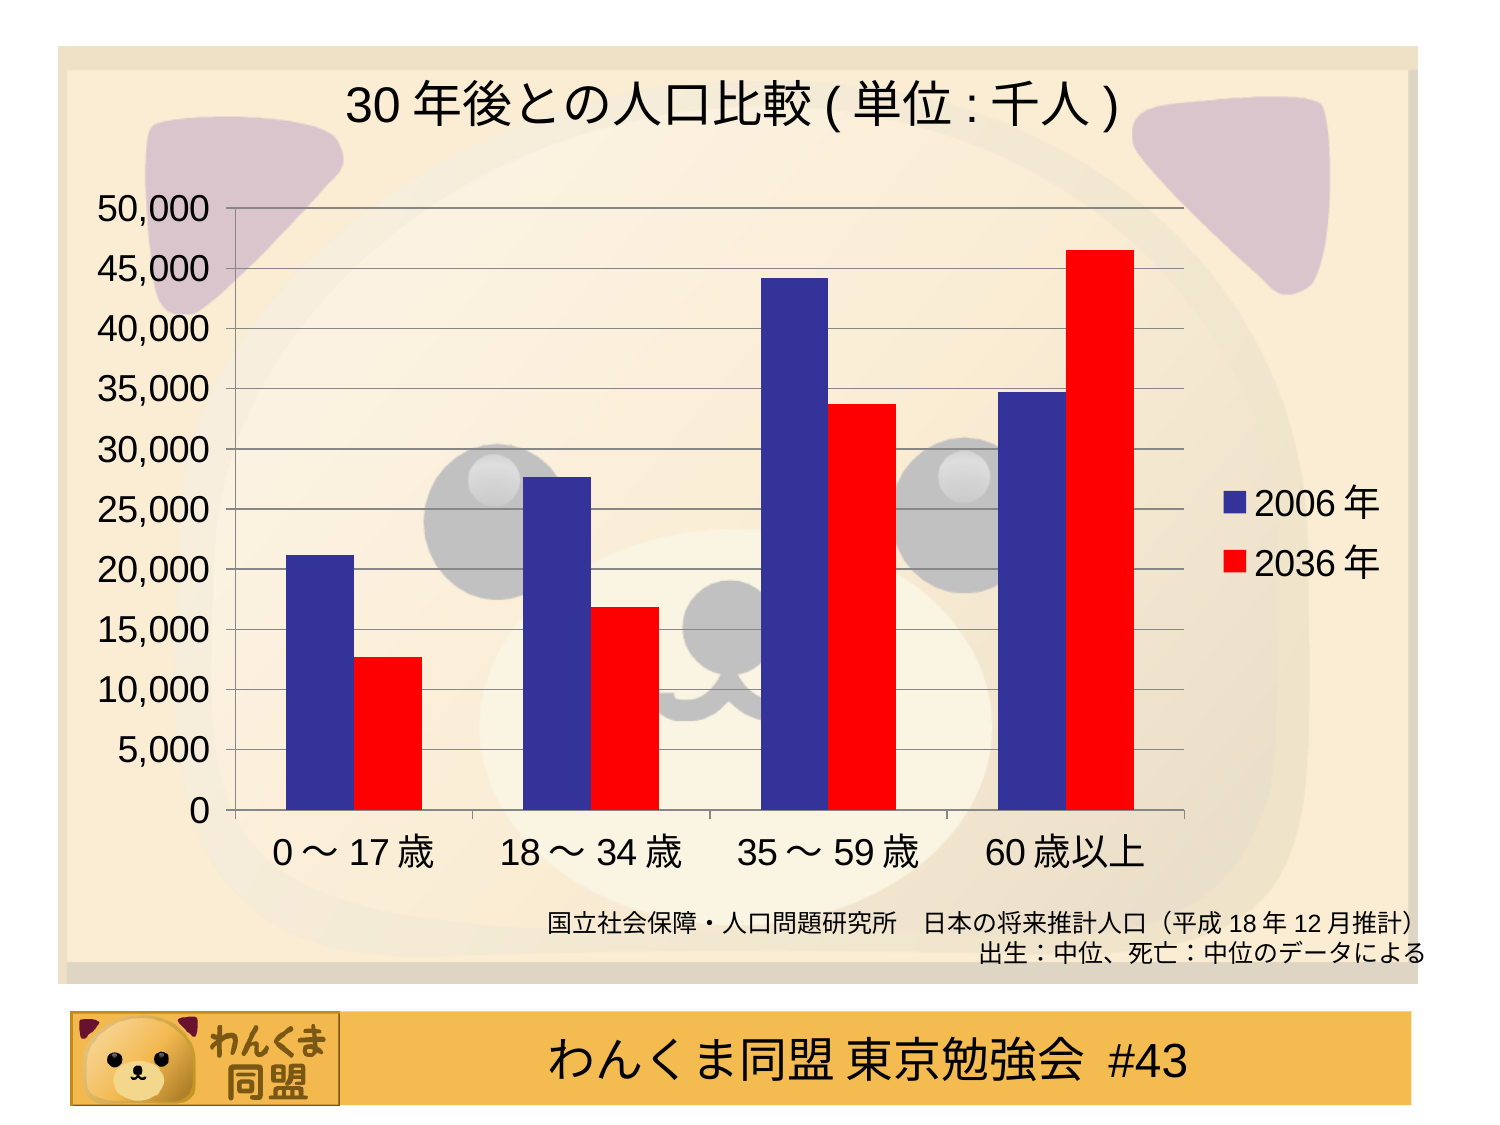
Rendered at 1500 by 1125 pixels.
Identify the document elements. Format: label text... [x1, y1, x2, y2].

text_box 国立社会保障・人口問題研究所 日本の将来推計人口（平成18年12月推計） 出生：中位、死亡：中位のデータによる [533, 899, 1443, 975]
title 30年後との人口比較(単位:千人) [58, 44, 1407, 162]
picture [70, 1011, 340, 1106]
chart [70, 172, 1407, 891]
picture [58, 46, 1418, 984]
